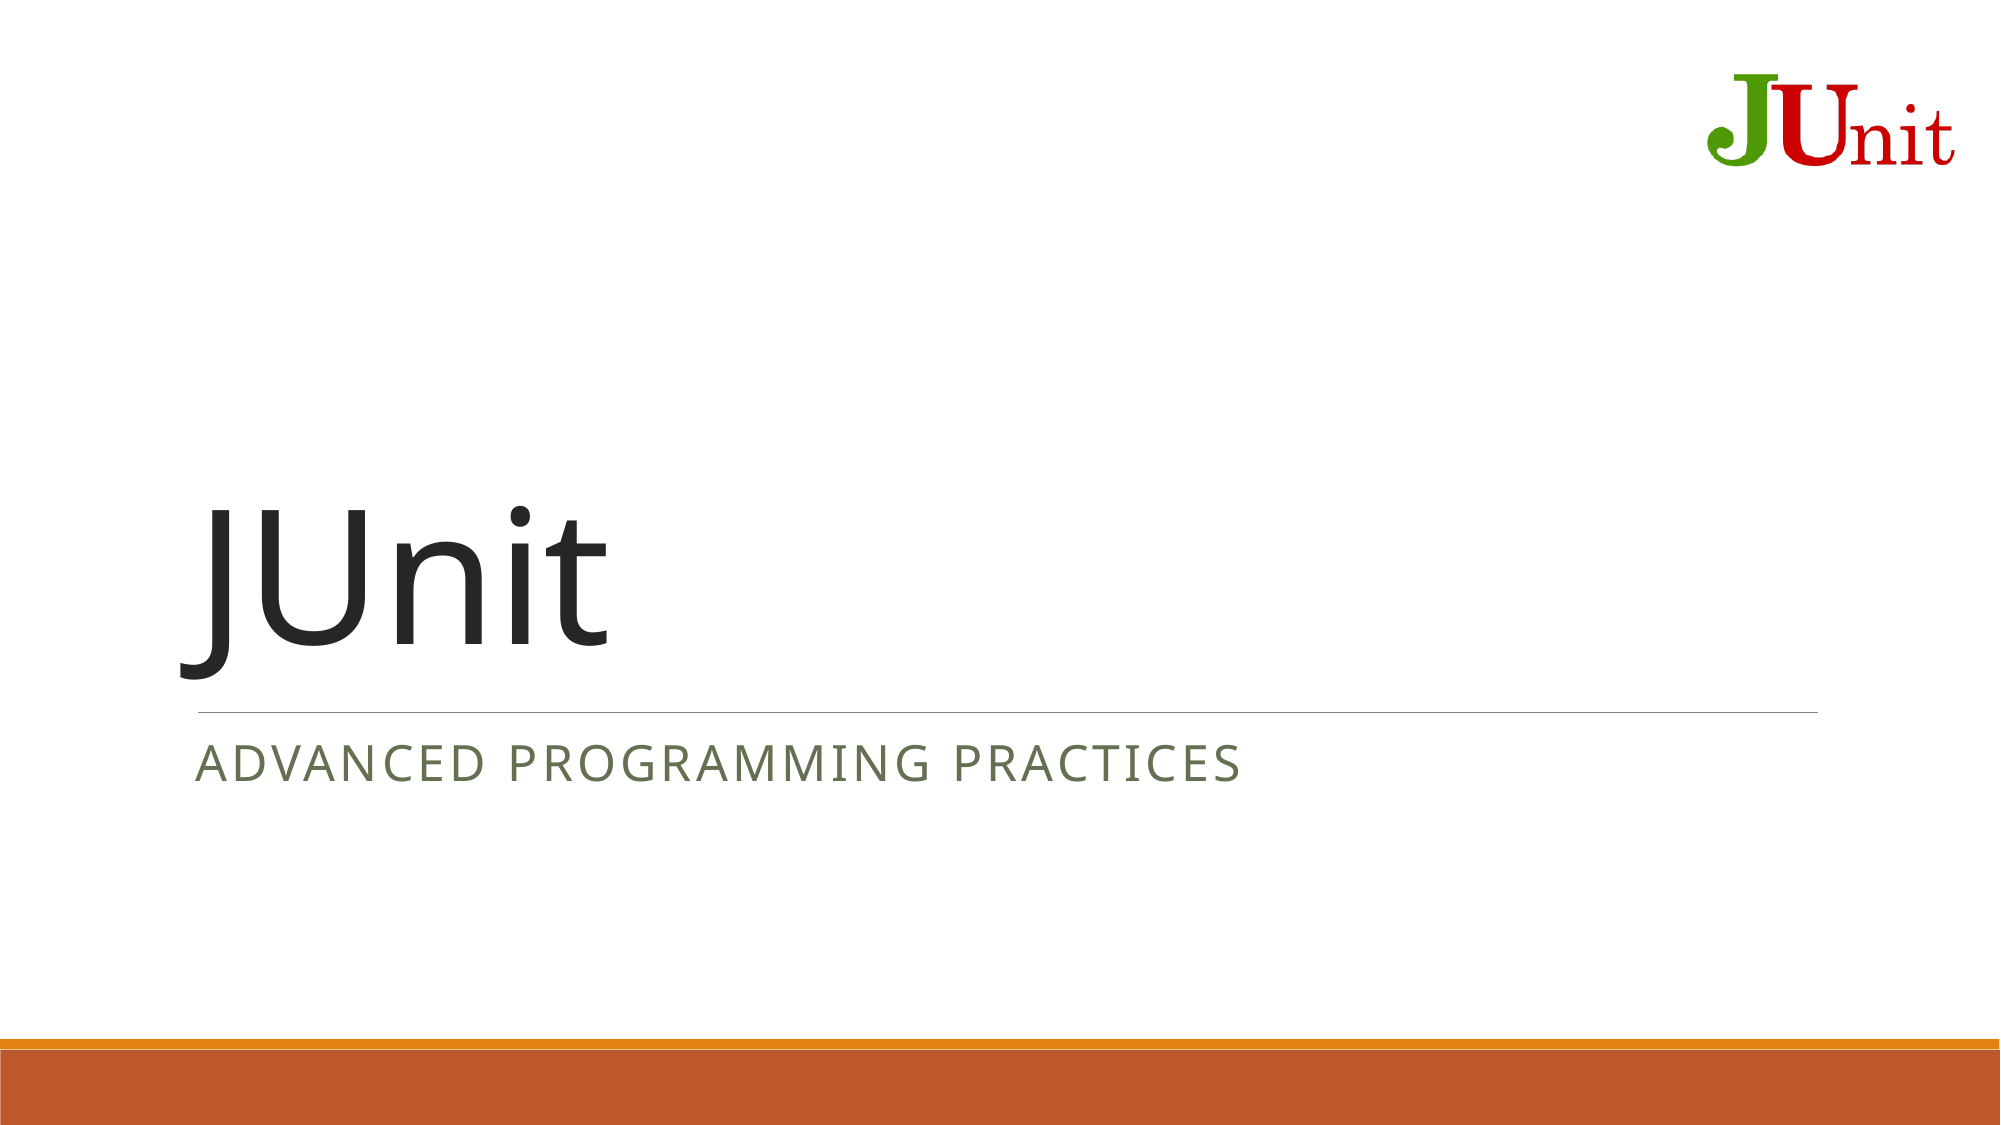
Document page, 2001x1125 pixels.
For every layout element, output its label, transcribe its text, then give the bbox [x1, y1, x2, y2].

picture [1701, 0, 1960, 249]
subtitle Advanced programming practices [180, 730, 1831, 919]
title JUnit [180, 434, 1831, 691]
